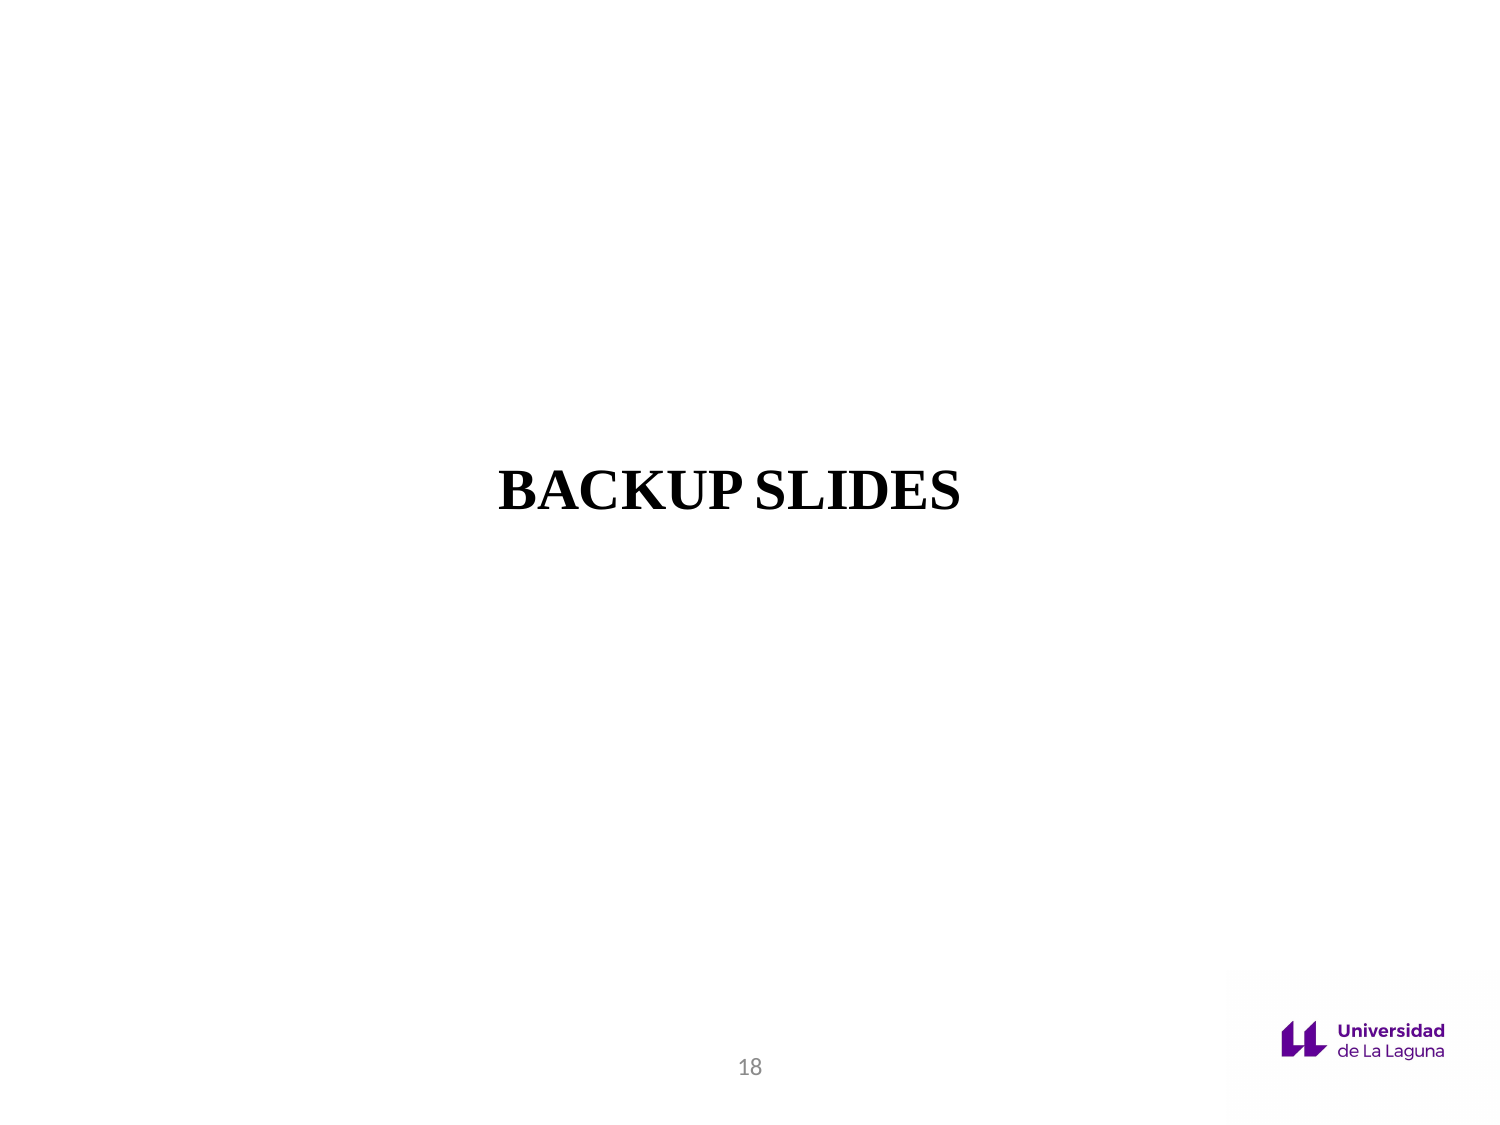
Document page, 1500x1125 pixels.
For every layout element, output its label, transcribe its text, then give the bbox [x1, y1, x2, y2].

text_box BACKUP SLIDES [483, 443, 1017, 529]
slide_number 18 [581, 1035, 919, 1096]
picture [1226, 970, 1500, 1125]
